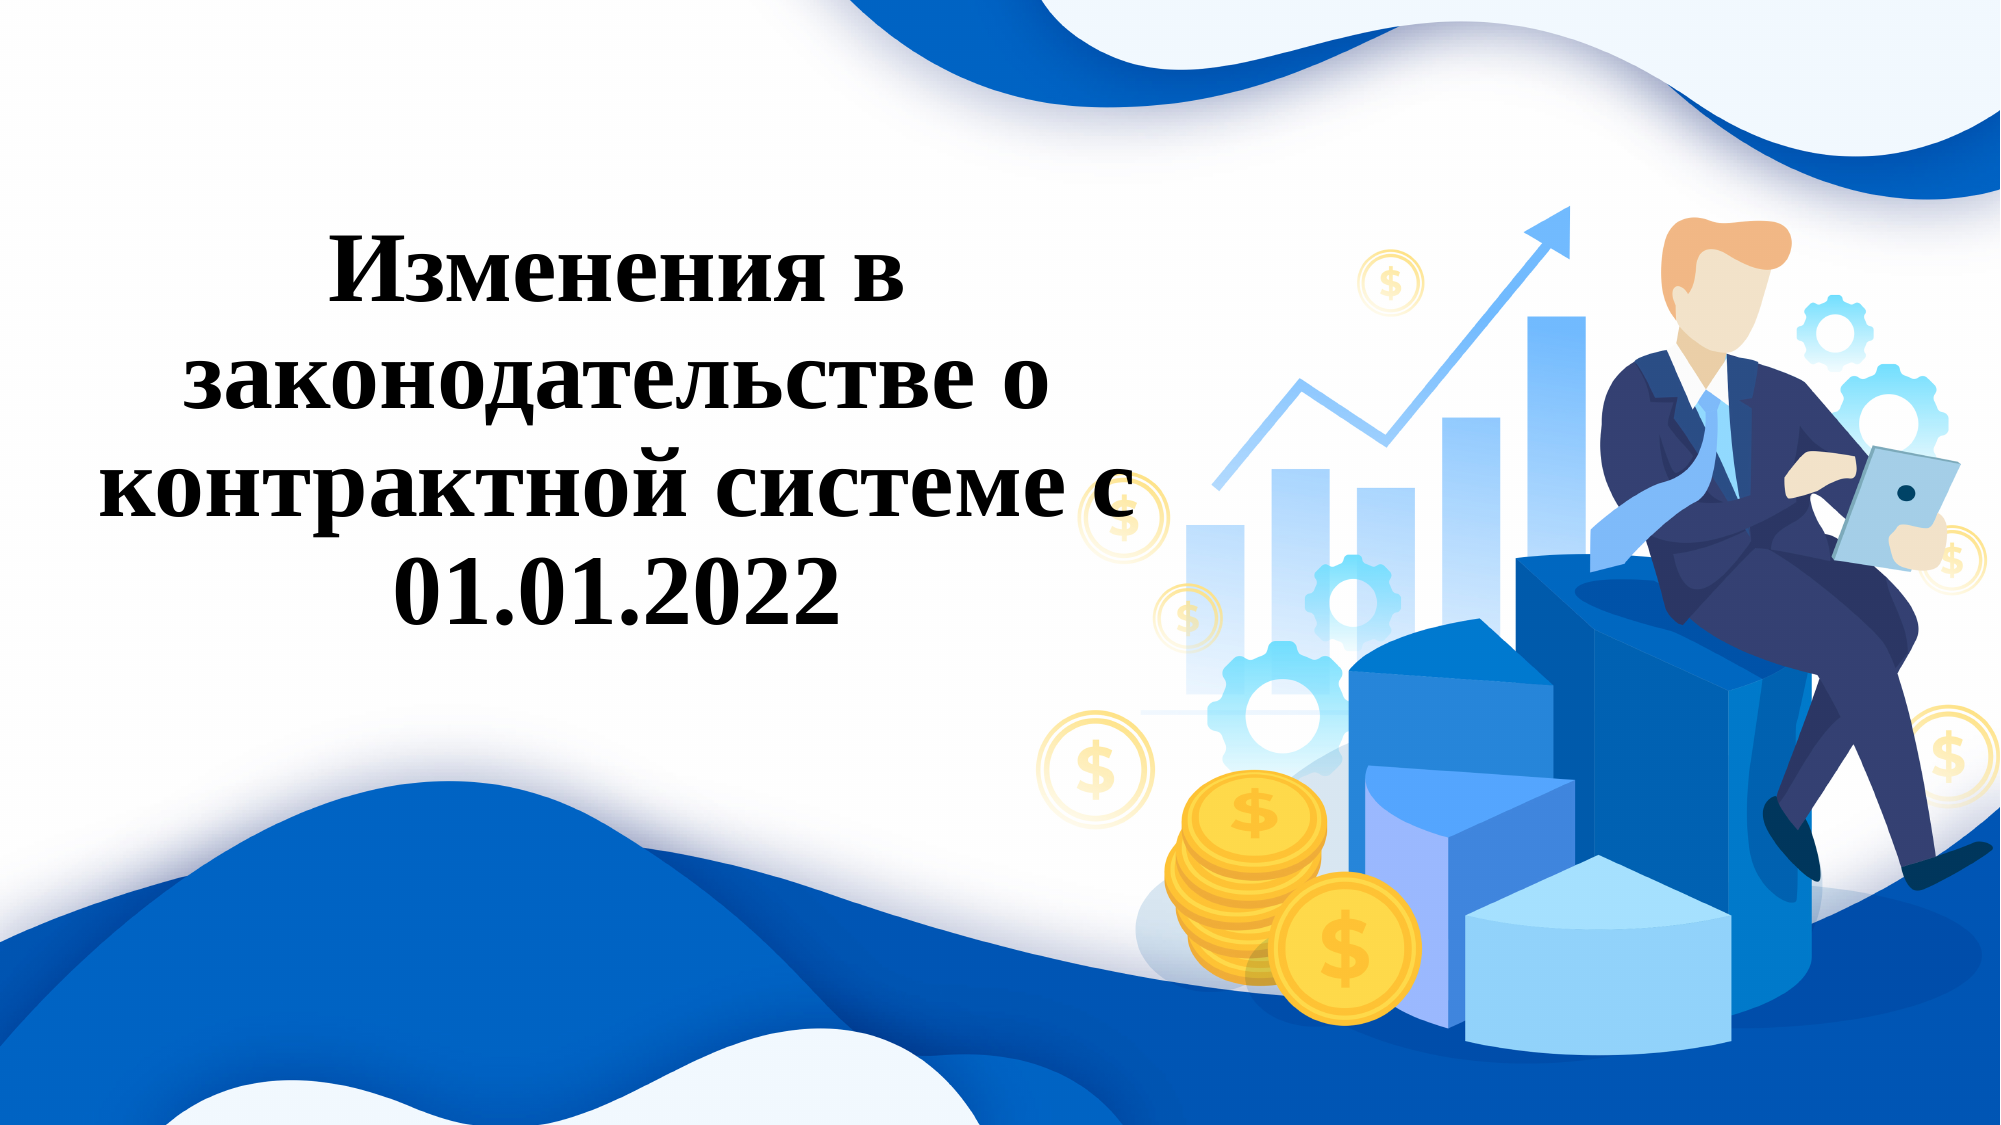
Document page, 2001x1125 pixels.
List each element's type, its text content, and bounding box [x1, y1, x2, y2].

title Изменения в законодательстве о контрактной системе с 01.01.2022 [21, 220, 1215, 654]
picture [0, 0, 2000, 1125]
